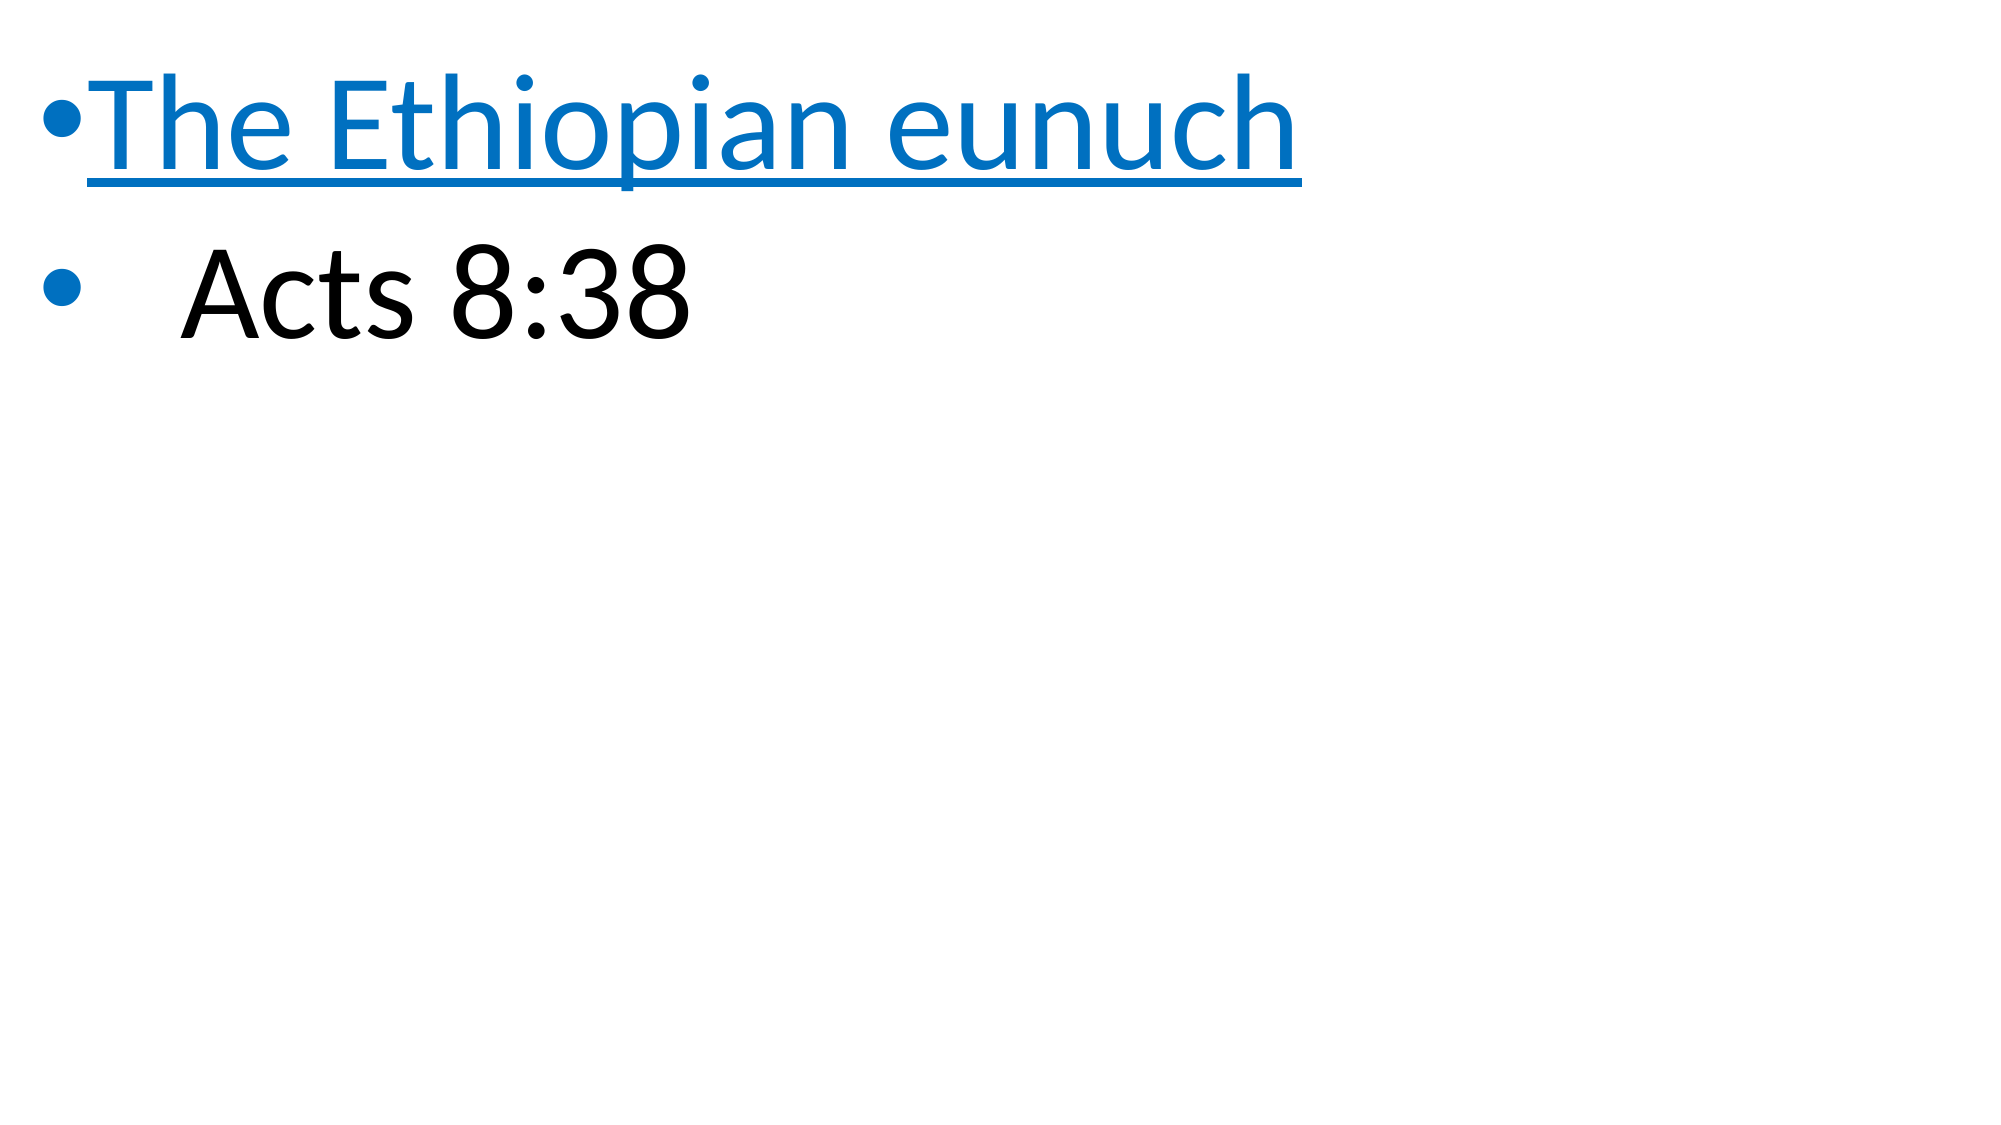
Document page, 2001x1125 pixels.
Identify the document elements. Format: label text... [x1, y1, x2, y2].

list The Ethiopian eunuch Acts 8:38 [23, 43, 2000, 1125]
